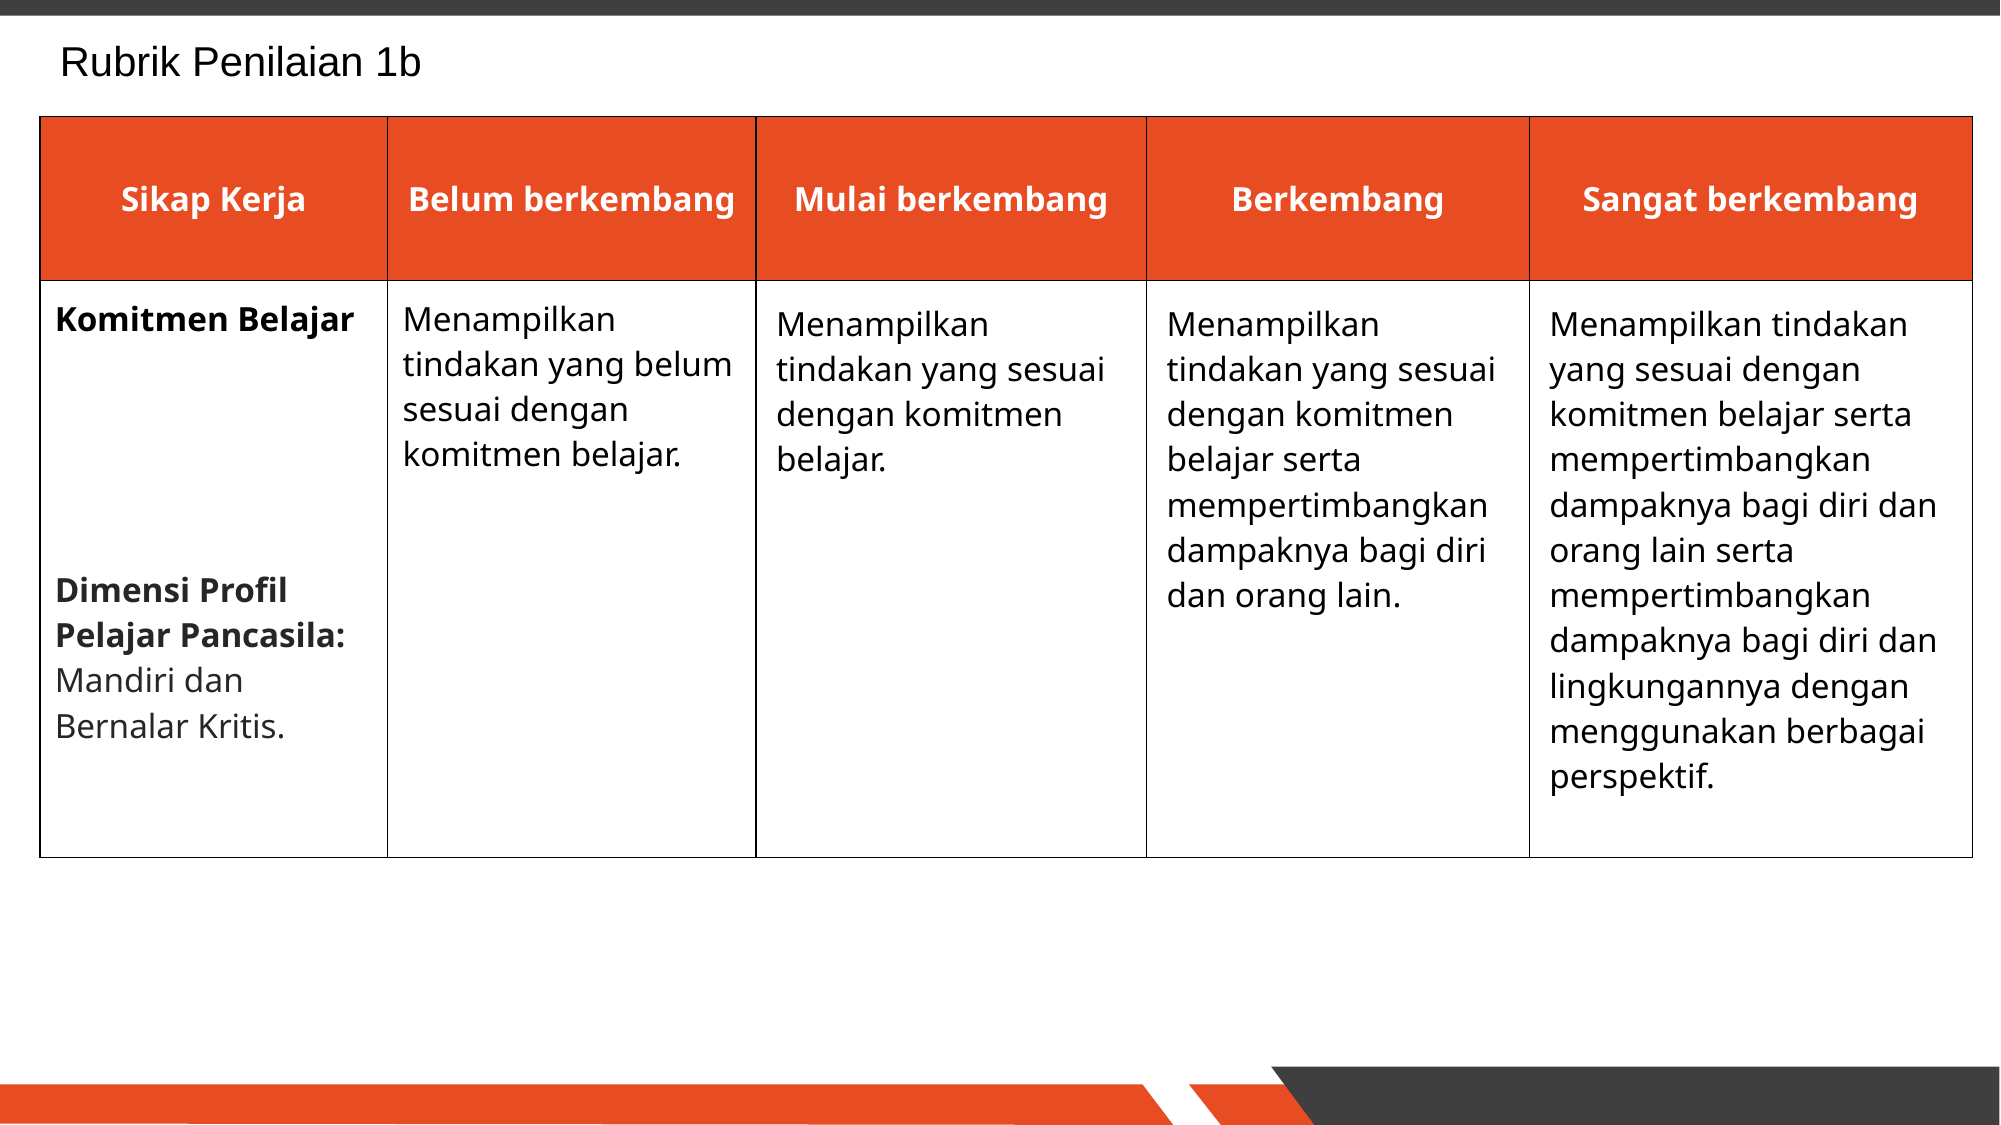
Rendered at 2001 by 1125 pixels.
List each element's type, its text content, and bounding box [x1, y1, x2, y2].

table_header Berkembang [1147, 117, 1529, 280]
table_cell Komitmen Belajar Dimensi Profil Pelajar Pancasila: Mandiri dan Bernalar Kritis. [41, 281, 387, 857]
table_header Mulai berkembang [757, 117, 1146, 280]
table_header Sikap Kerja [41, 117, 387, 280]
table_header Sangat berkembang [1530, 117, 1972, 280]
table_cell Menampilkan tindakan yang sesuai dengan komitmen belajar serta mempertimbangkan dampaknya bagi diri dan orang lain serta mempertimbangkan dampaknya bagi diri dan lingkungannya dengan menggunakan berbagai perspektif. [1530, 281, 1972, 857]
table_cell Menampilkan tindakan yang sesuai dengan komitmen belajar serta mempertimbangkan dampaknya bagi diri dan orang lain. [1147, 281, 1529, 857]
text_box Rubrik Penilaian 1b [39, 14, 1541, 105]
table_header Belum berkembang [388, 117, 755, 280]
table_cell Menampilkan tindakan yang sesuai dengan komitmen belajar. [757, 281, 1146, 857]
table_cell Menampilkan tindakan yang belum sesuai dengan komitmen belajar. [388, 281, 755, 857]
